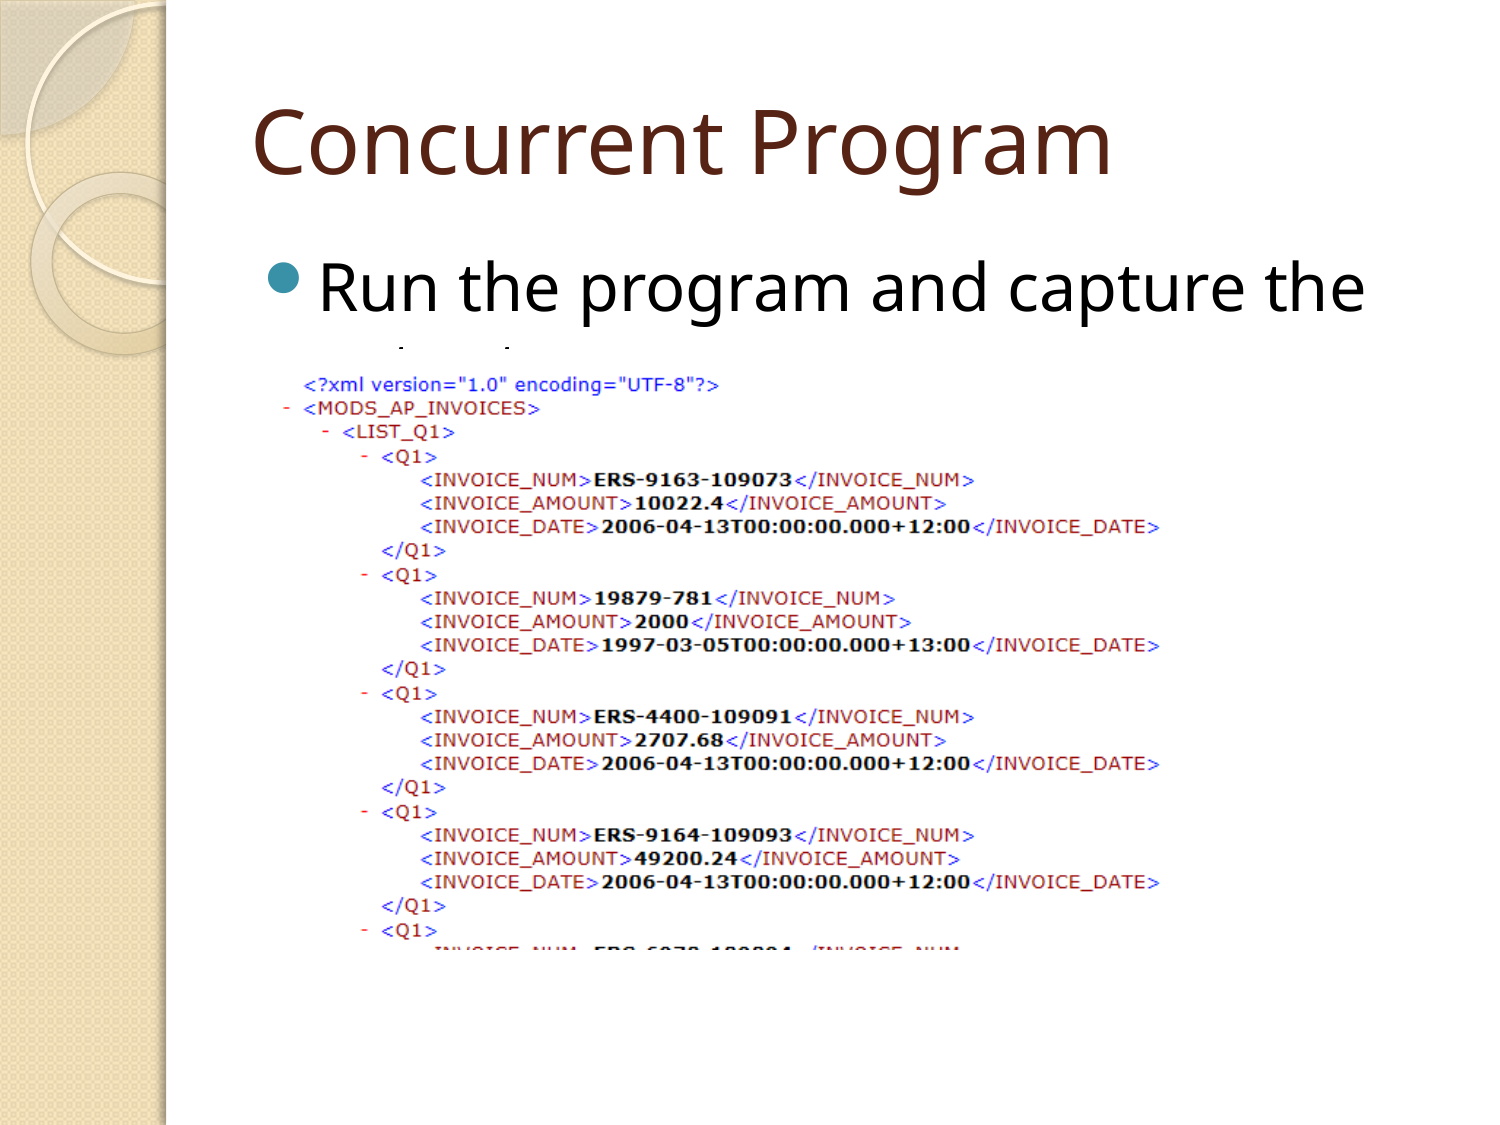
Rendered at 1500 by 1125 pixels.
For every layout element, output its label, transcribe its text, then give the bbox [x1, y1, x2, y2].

title Concurrent Program [235, 45, 1466, 233]
list Run the program and capture the output [235, 237, 1466, 1025]
picture [282, 349, 1223, 951]
